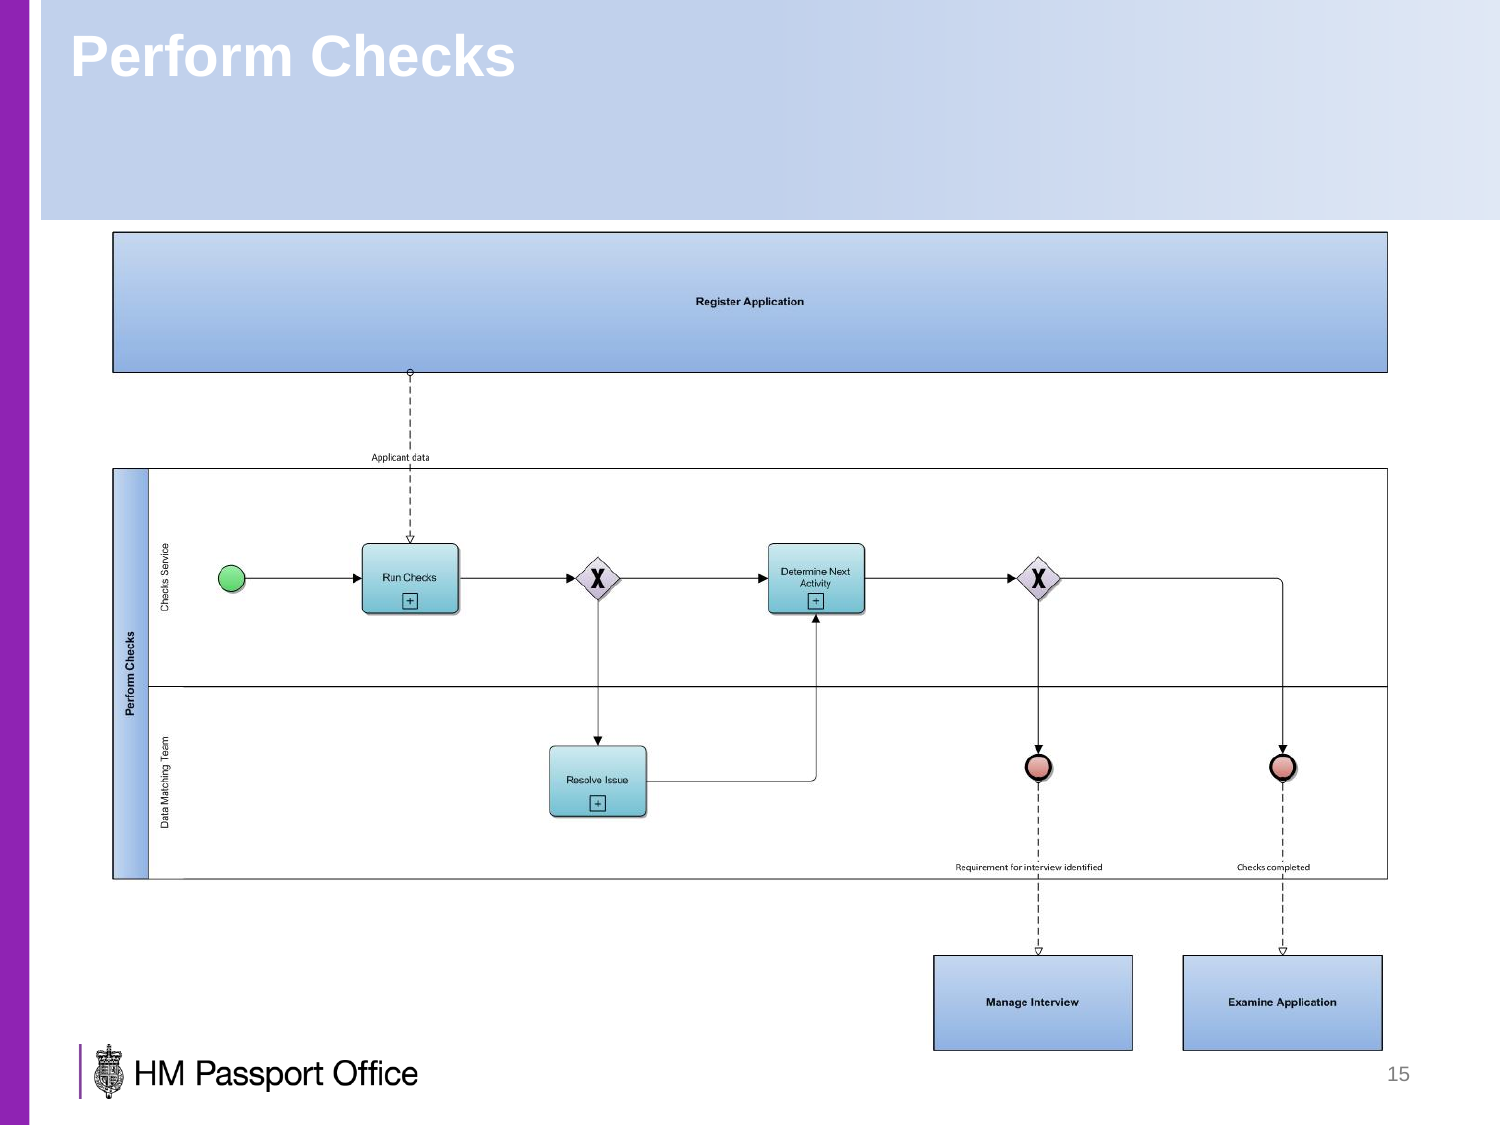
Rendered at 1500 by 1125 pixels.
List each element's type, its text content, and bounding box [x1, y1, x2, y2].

title Perform Checks [41, 0, 1500, 220]
picture [75, 231, 1389, 1099]
slide_number 15 [1074, 1042, 1425, 1103]
